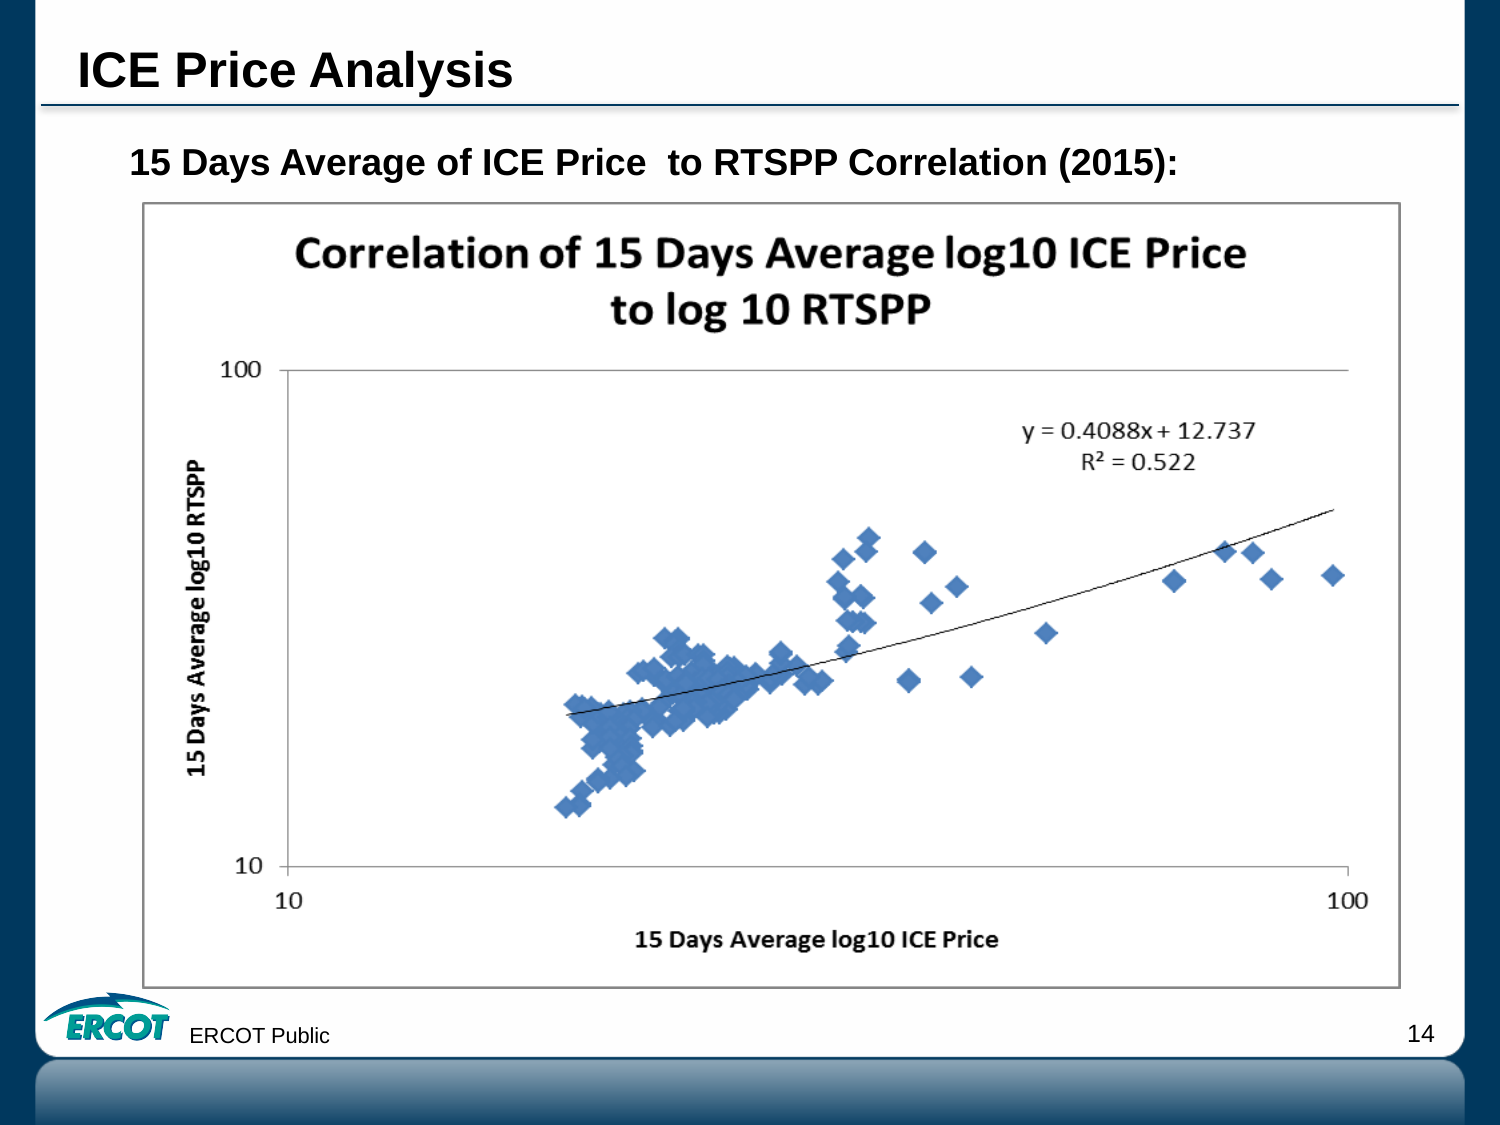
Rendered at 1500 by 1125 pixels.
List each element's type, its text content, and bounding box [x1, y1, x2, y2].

title ICE Price Analysis [62, 29, 1450, 106]
text_box ERCOT Public [174, 997, 1302, 1056]
text_box 15 Days Average of ICE Price to RTSPP Correlation (2015): [114, 130, 1332, 236]
picture [35, 0, 1465, 1125]
